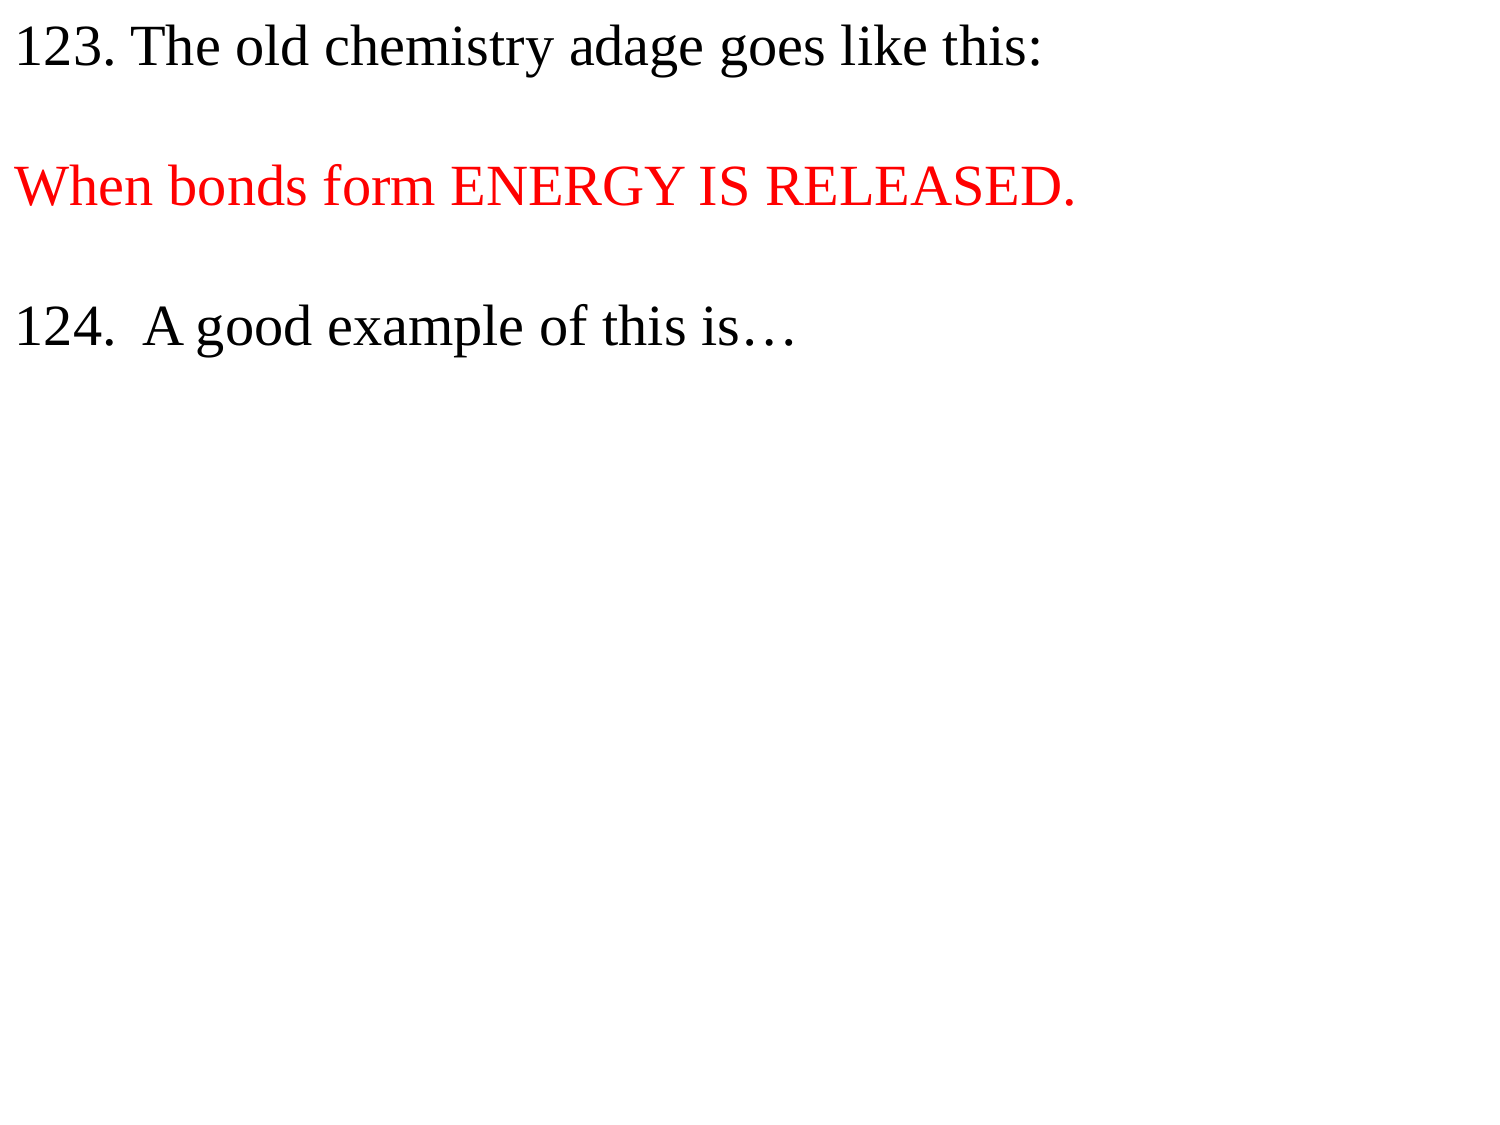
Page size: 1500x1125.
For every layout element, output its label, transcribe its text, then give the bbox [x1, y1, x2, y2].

text_box 123. The old chemistry adage goes like this: When bonds form ENERGY IS RELEASED. 124. A good example of this is… The synthesis of water. A balloon explodes as the water and carbon dioxide bonds form. A small amount of water forms with a toot! 125. The ∆T°C = ∆T K even though the temperatures are different numbers! Don’t forget this! [0, 0, 1500, 970]
